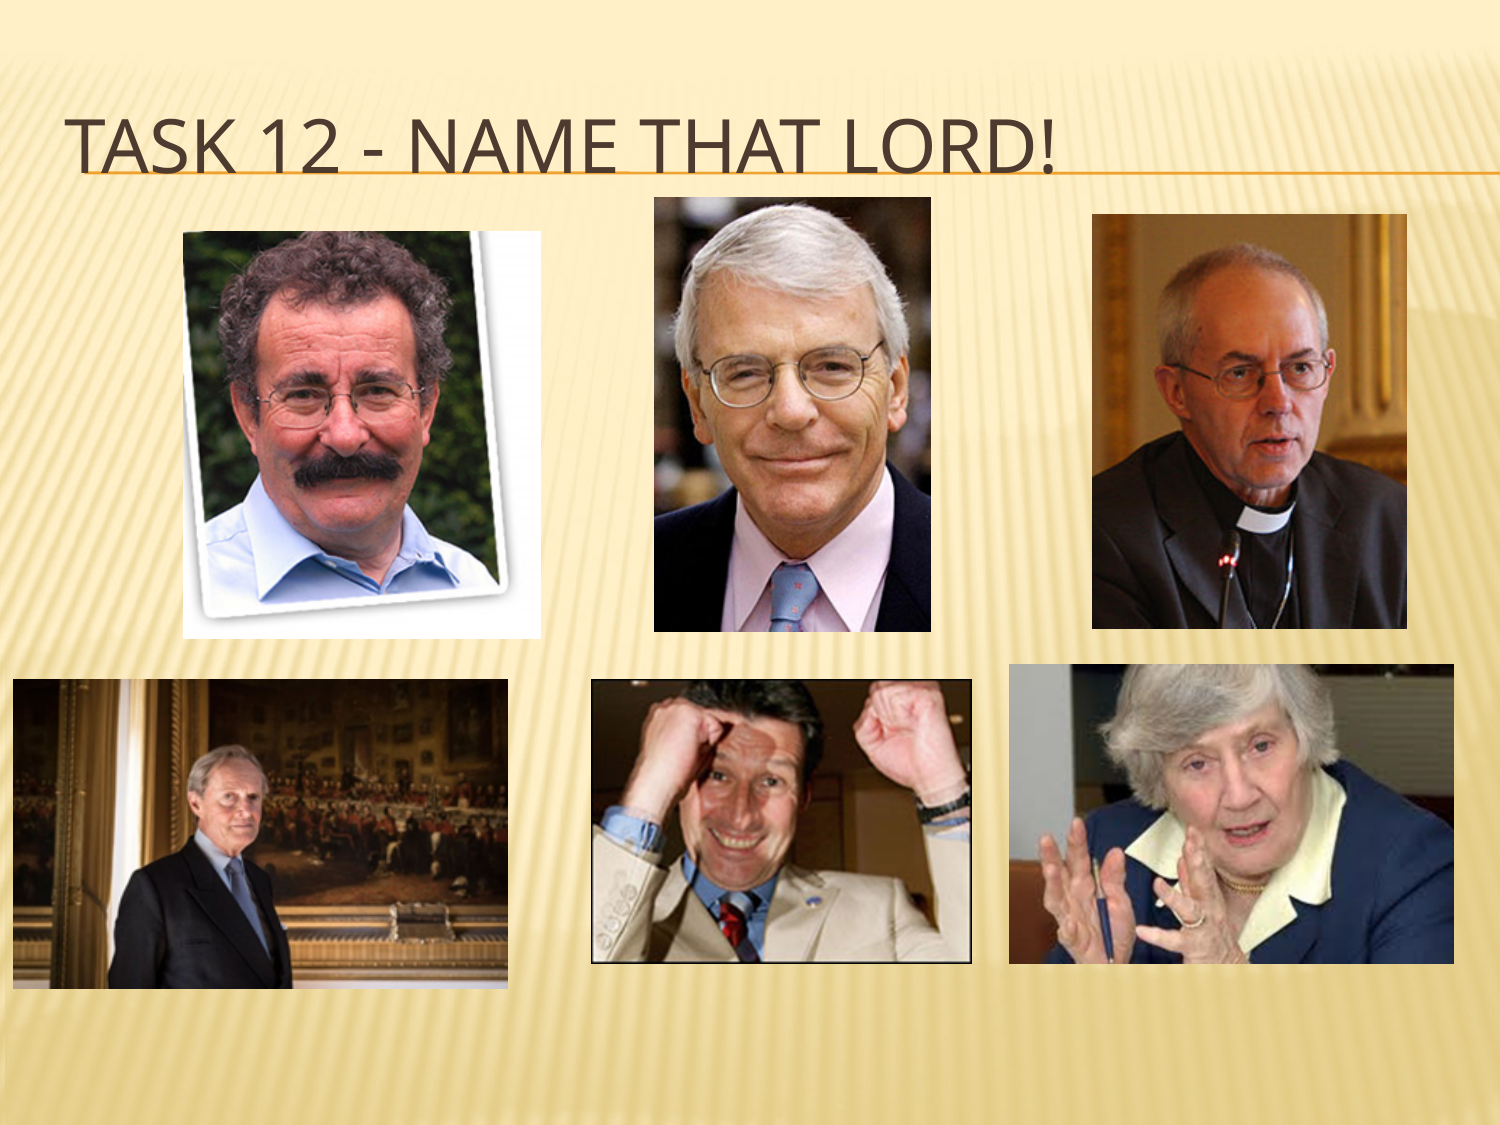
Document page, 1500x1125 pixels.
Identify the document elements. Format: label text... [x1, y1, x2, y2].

picture [1009, 664, 1454, 965]
title Task 12 - Name that Lord! [50, 75, 1475, 213]
picture [13, 679, 508, 990]
picture [182, 231, 541, 639]
picture [654, 197, 932, 633]
picture [590, 679, 973, 965]
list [1092, 213, 1407, 629]
